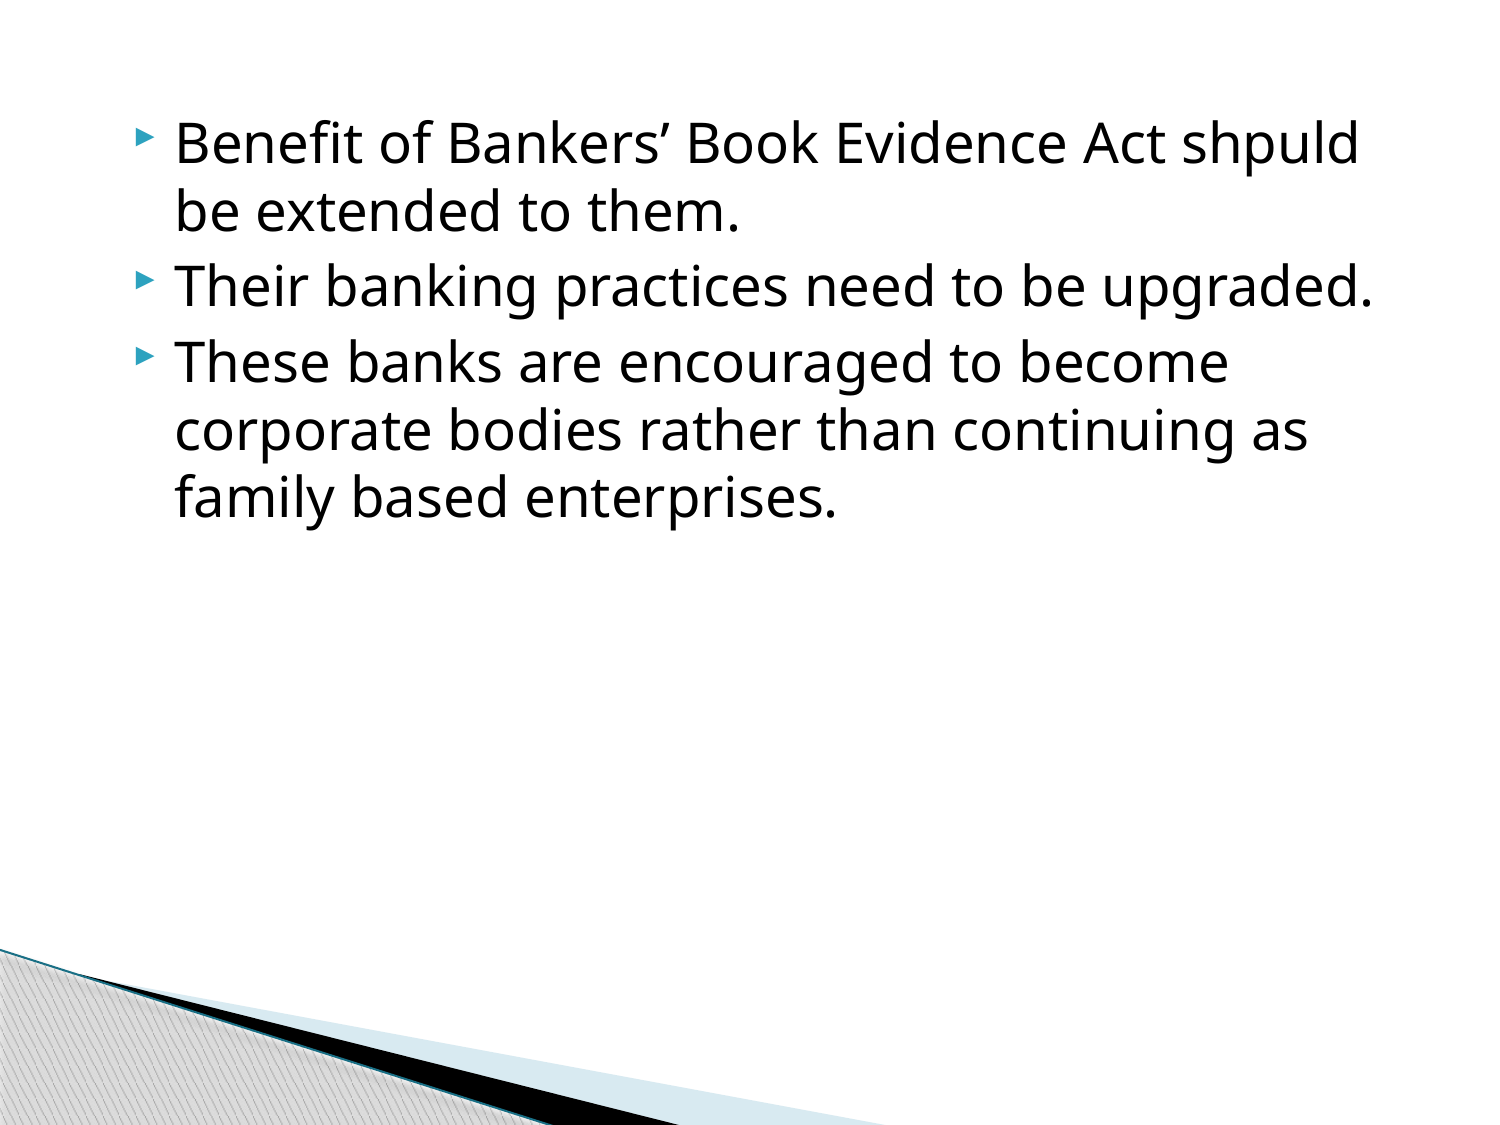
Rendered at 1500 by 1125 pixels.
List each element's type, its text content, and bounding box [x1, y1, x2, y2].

list Benefit of Bankers’ Book Evidence Act shpuld be extended to them. Their banking practices need to be upgraded. These banks are encouraged to become corporate bodies rather than continuing as family based enterprises. [99, 99, 1425, 950]
